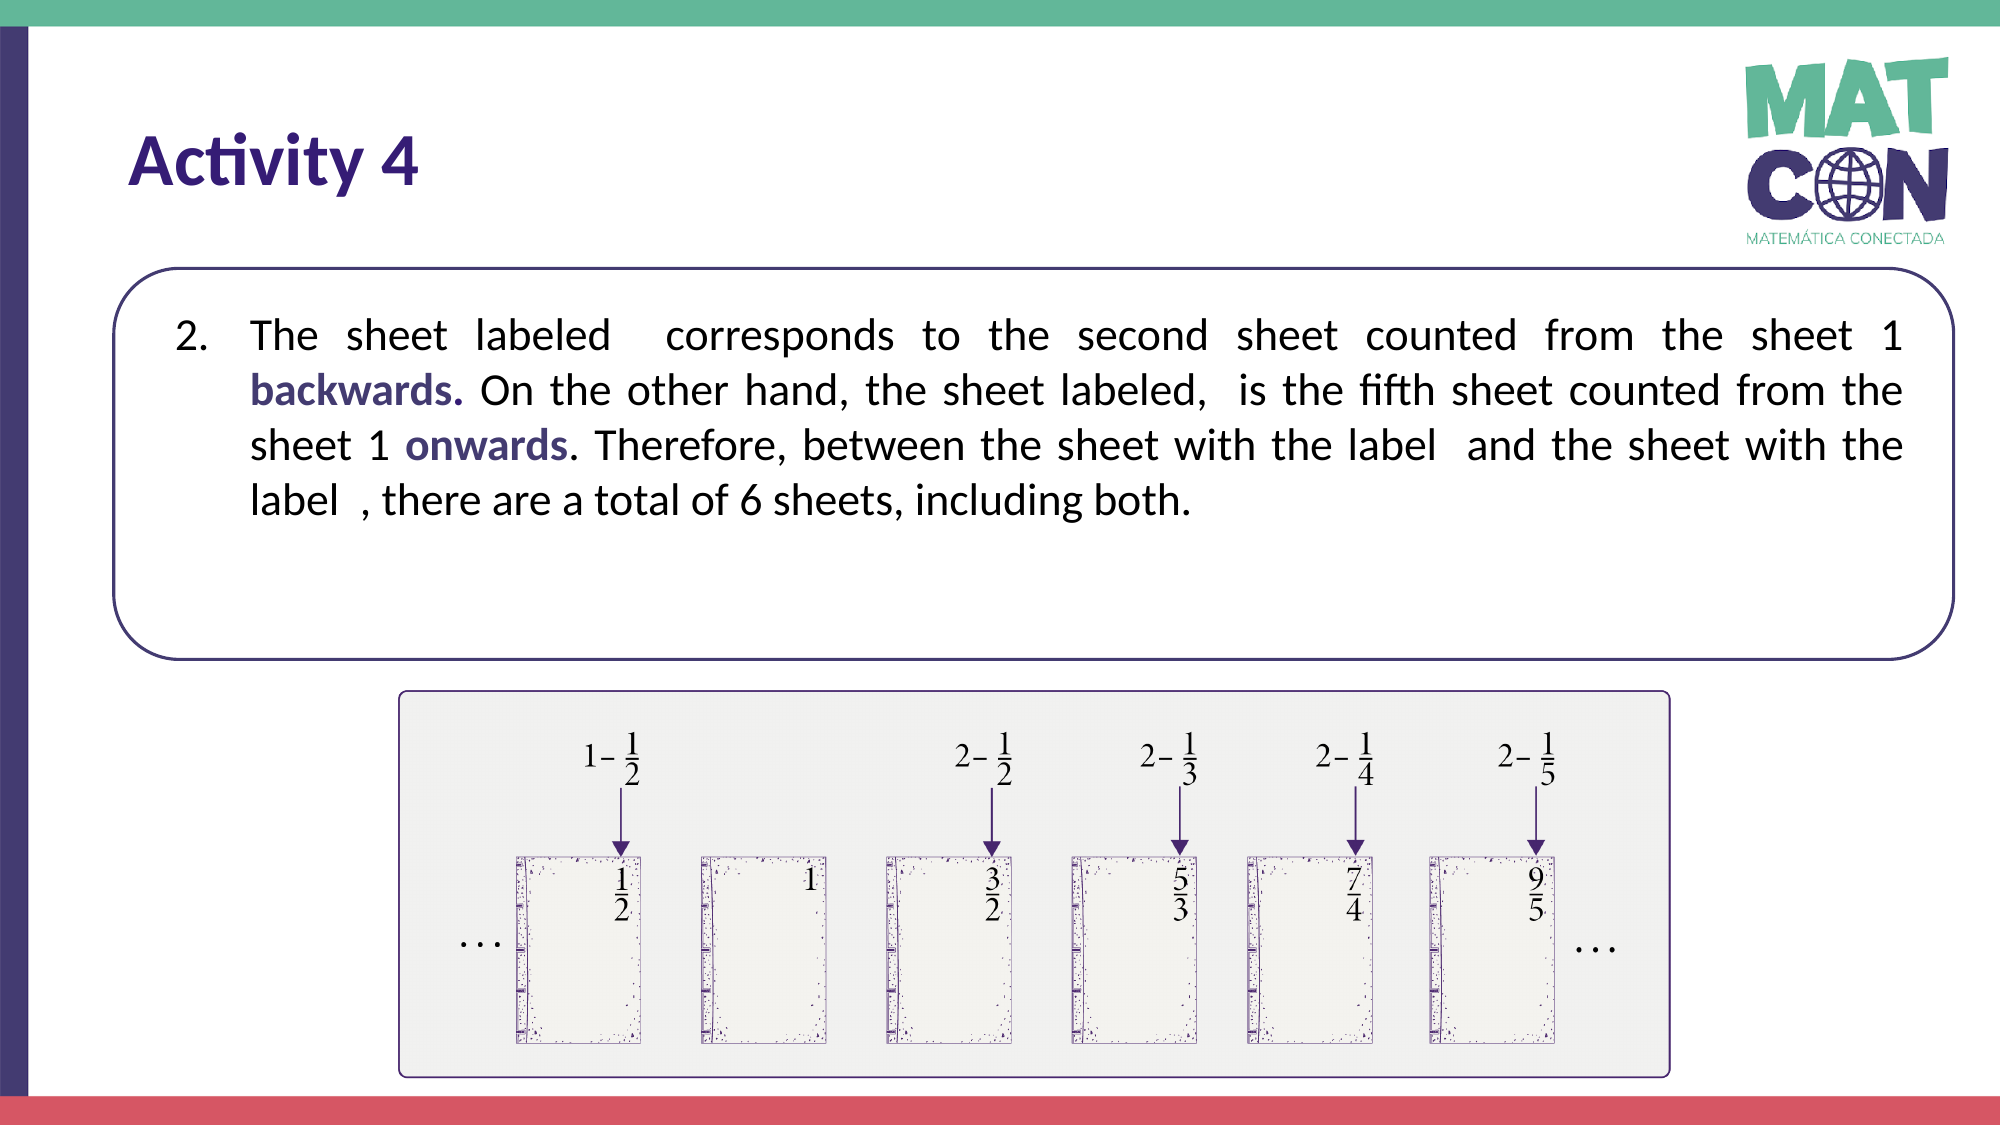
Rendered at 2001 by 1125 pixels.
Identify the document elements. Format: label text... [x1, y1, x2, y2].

text_box Activity 4 [113, 102, 1692, 208]
picture [0, 0, 2000, 1125]
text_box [113, 268, 1954, 660]
